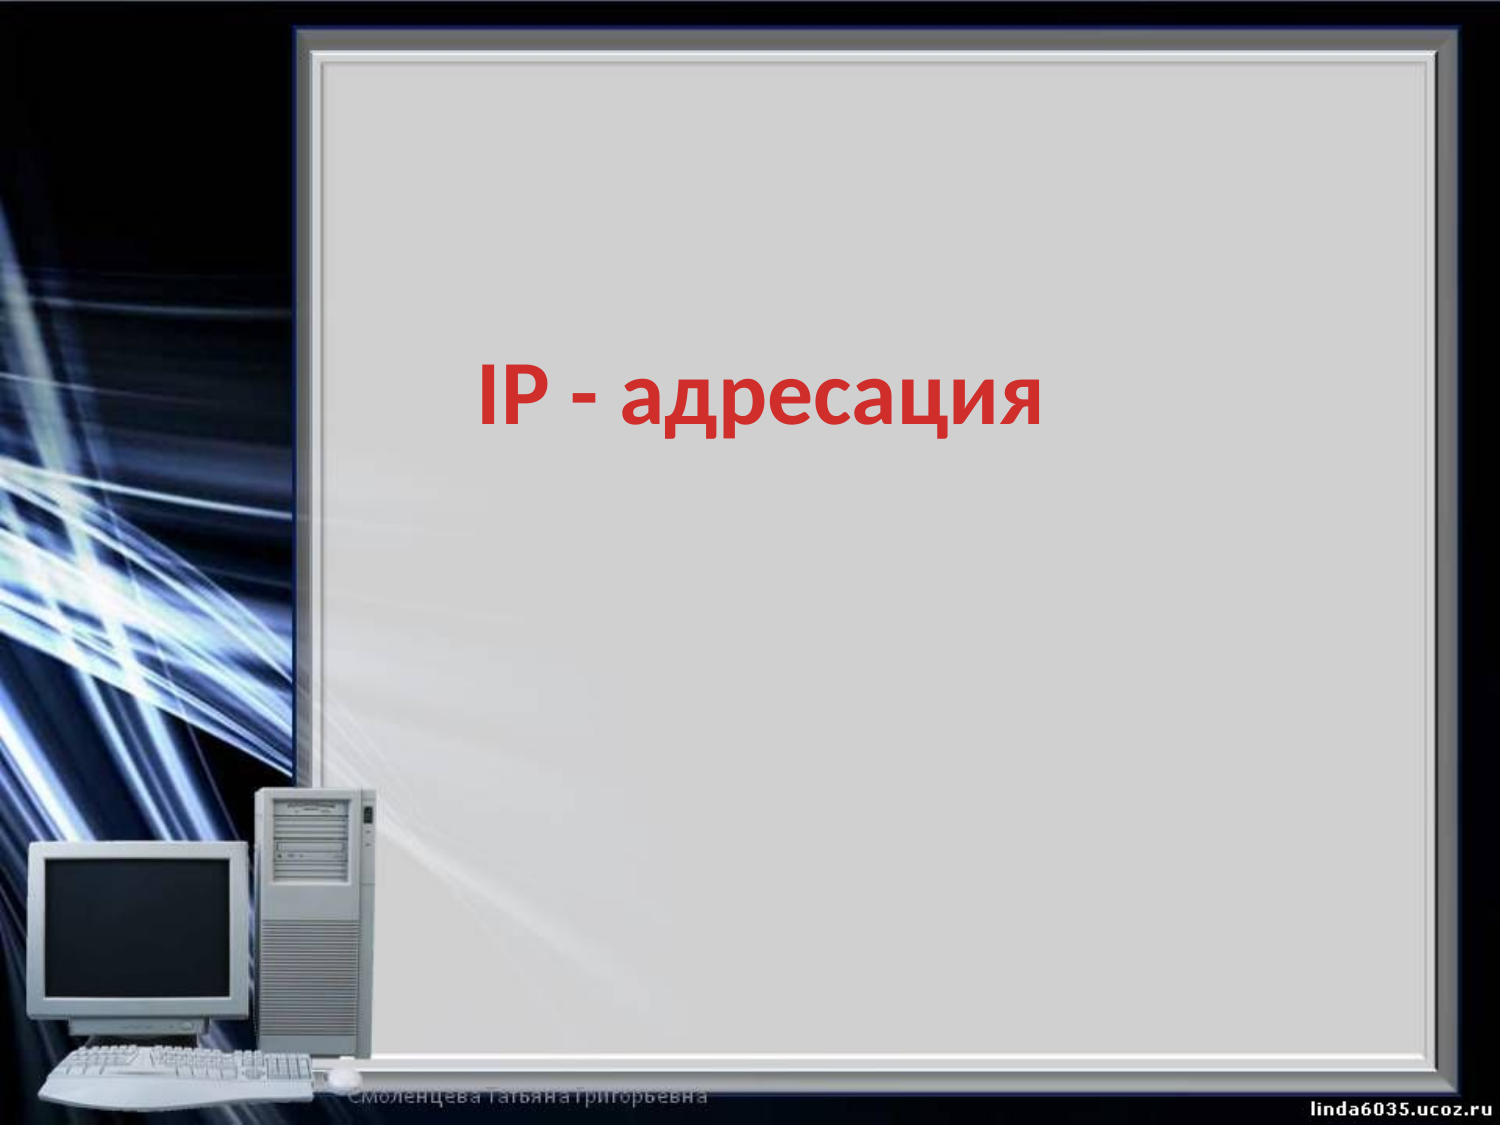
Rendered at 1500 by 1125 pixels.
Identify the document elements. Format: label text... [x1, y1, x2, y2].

picture [0, 0, 1500, 1125]
title IP - адресация [123, 267, 1399, 509]
